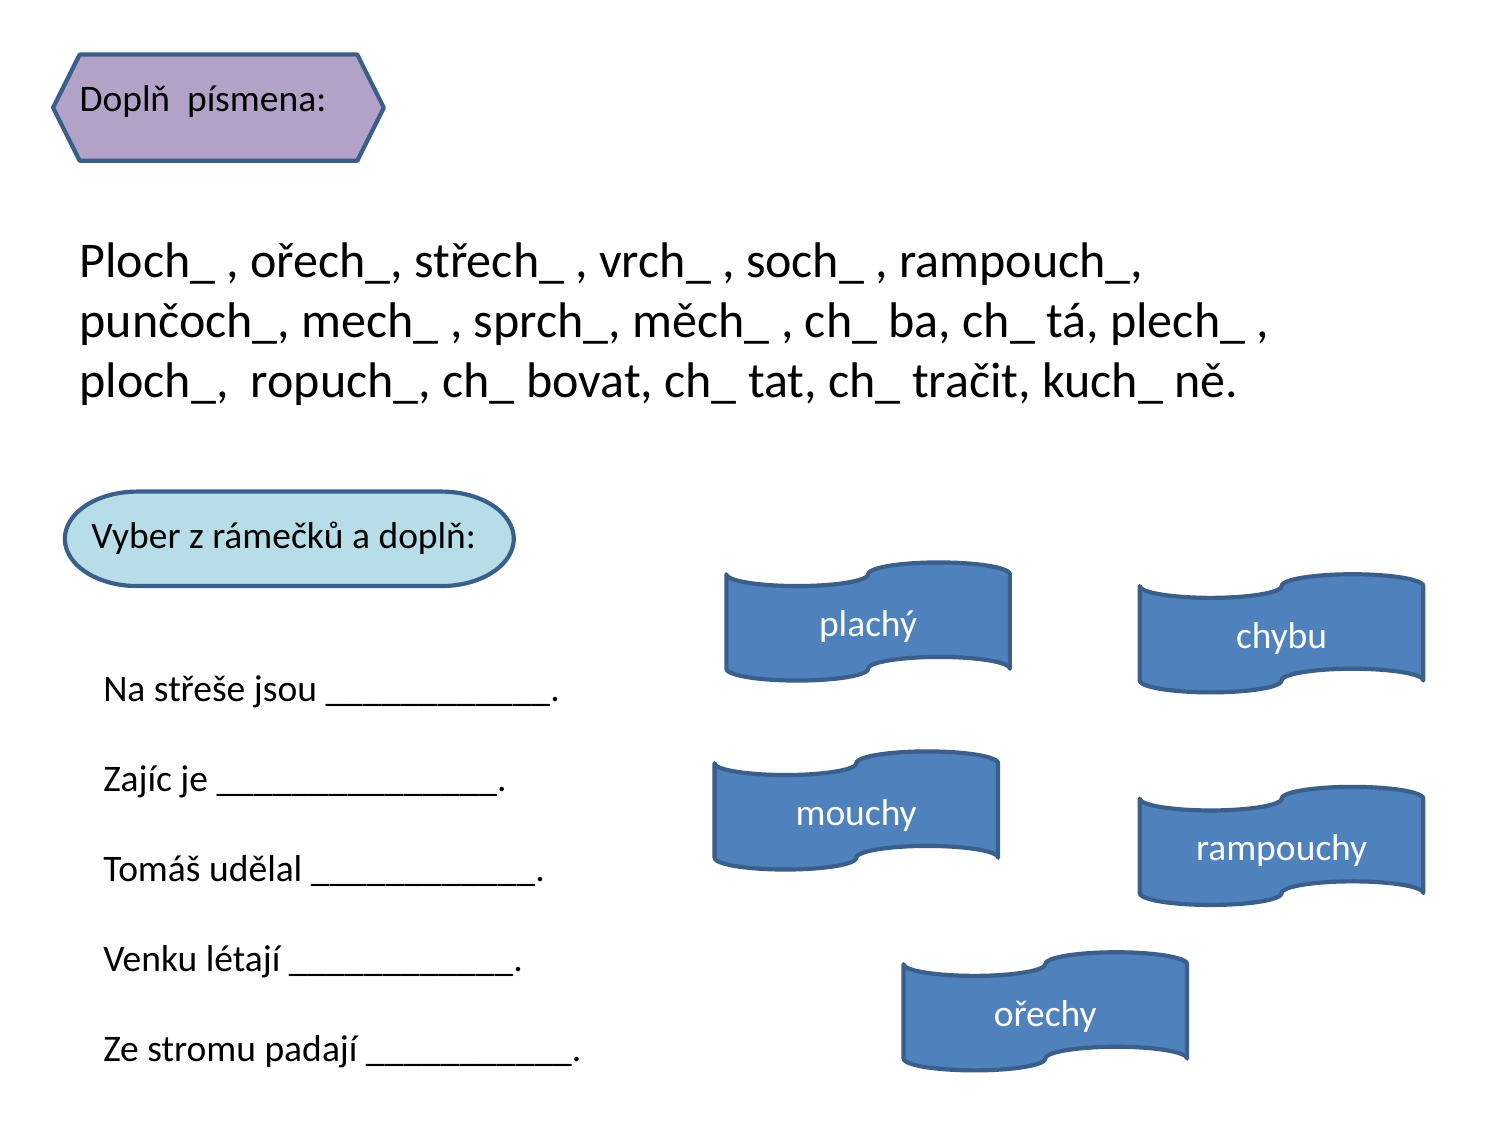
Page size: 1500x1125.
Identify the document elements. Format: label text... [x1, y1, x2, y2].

text_box mouchy [712, 749, 1001, 872]
text_box chybu [1137, 572, 1426, 695]
text_box Doplň písmena: [64, 66, 668, 127]
text_box [71, 52, 366, 66]
text_box [85, 489, 493, 503]
text_box ořechy [901, 950, 1190, 1073]
text_box Vyber z rámečků a doplň: [76, 503, 514, 564]
text_box [51, 81, 377, 163]
text_box Na střeše jsou ____________. Zajíc je _______________. Tomáš udělal ____________. Venku létají ____________. Ze stromu padají ___________. [88, 656, 644, 1077]
text_box [62, 510, 506, 589]
text_box rampouchy [1137, 784, 1426, 908]
text_box plachý [724, 560, 1012, 683]
text_box Ploch_ , ořech_, střech_ , vrch_ , soch_ , rampouch_, punčoch_, mech_ , sprch_, měch_ , ch_ ba, ch_ tá, plech_ , ploch_, ropuch_, ch_ bovat, ch_ tat, ch_ tračit, kuch_ ně. [64, 219, 1294, 475]
